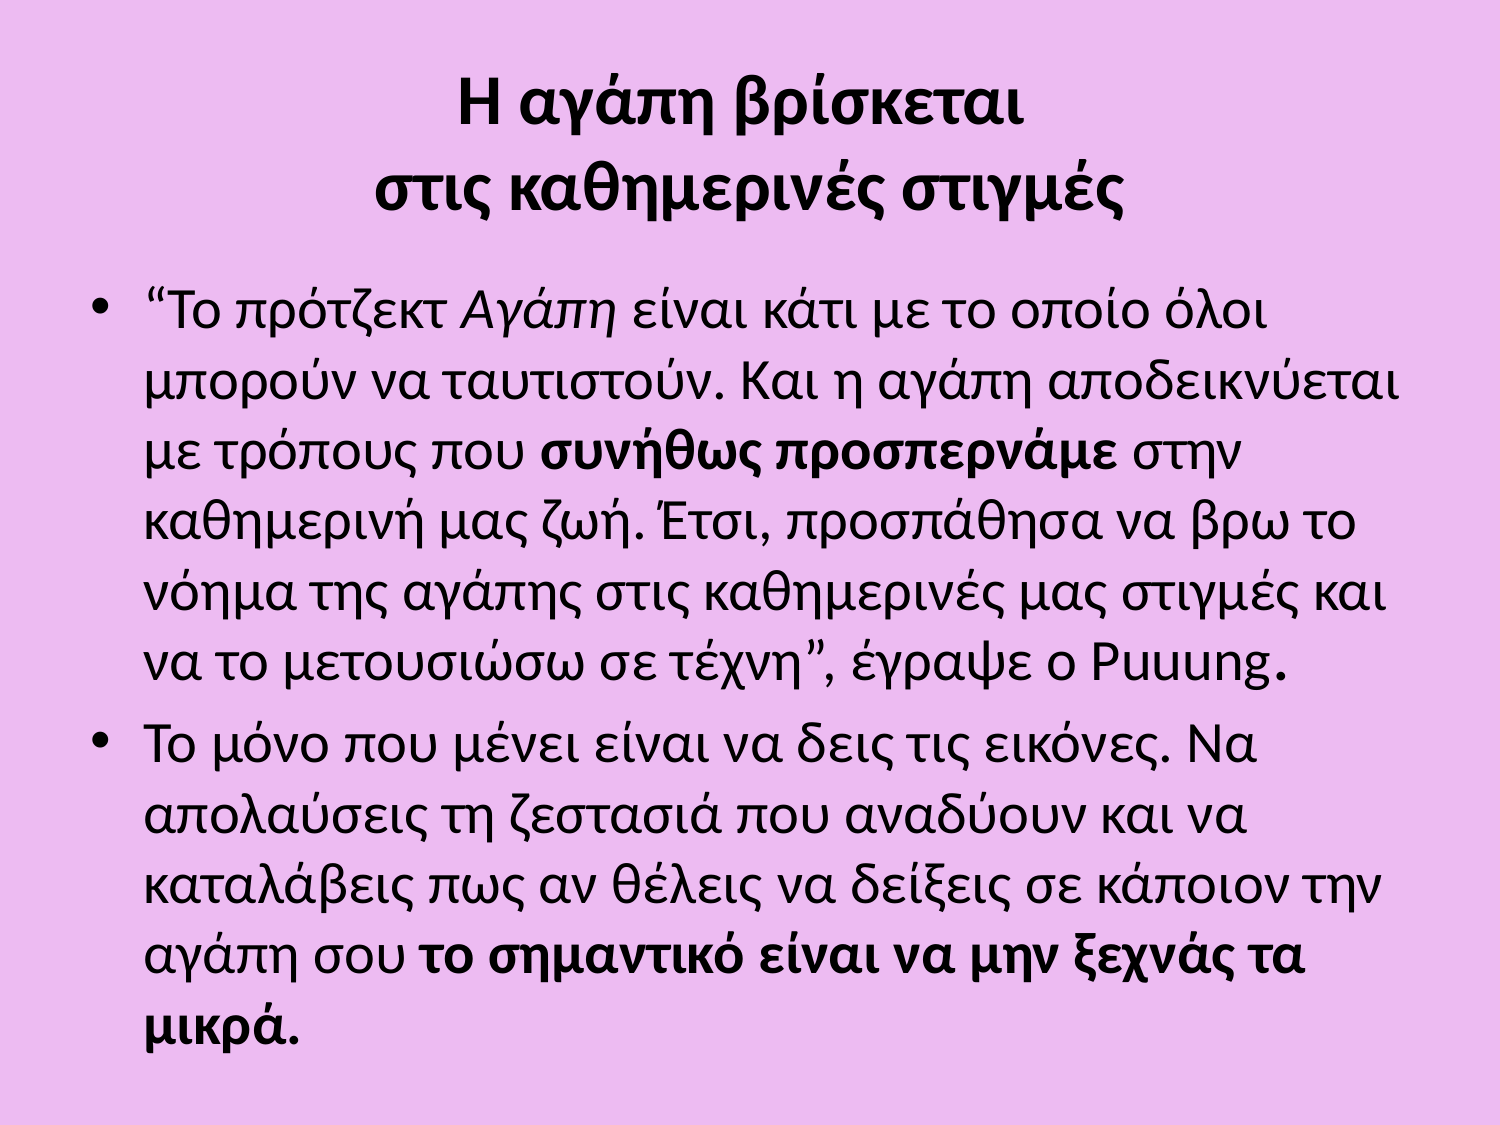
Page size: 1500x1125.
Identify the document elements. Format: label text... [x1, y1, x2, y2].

list “Το πρότζεκτ Αγάπη είναι κάτι με το οποίο όλοι μπορούν να ταυτιστούν. Και η αγάπη αποδεικνύεται με τρόπους που συνήθως προσπερνάμε στην καθημερινή μας ζωή. Έτσι, προσπάθησα να βρω το νόημα της αγάπης στις καθημερινές μας στιγμές και να το μετουσιώσω σε τέχνη”, έγραψε ο Puuung. Το μόνο που μένει είναι να δεις τις εικόνες. Να απολαύσεις τη ζεστασιά που αναδύουν και να καταλάβεις πως αν θέλεις να δείξεις σε κάποιον την αγάπη σου το σημαντικό είναι να μην ξεχνάς τα μικρά. [75, 262, 1425, 1125]
title Η αγάπη βρίσκεται στις καθημερινές στιγμές [75, 45, 1425, 233]
